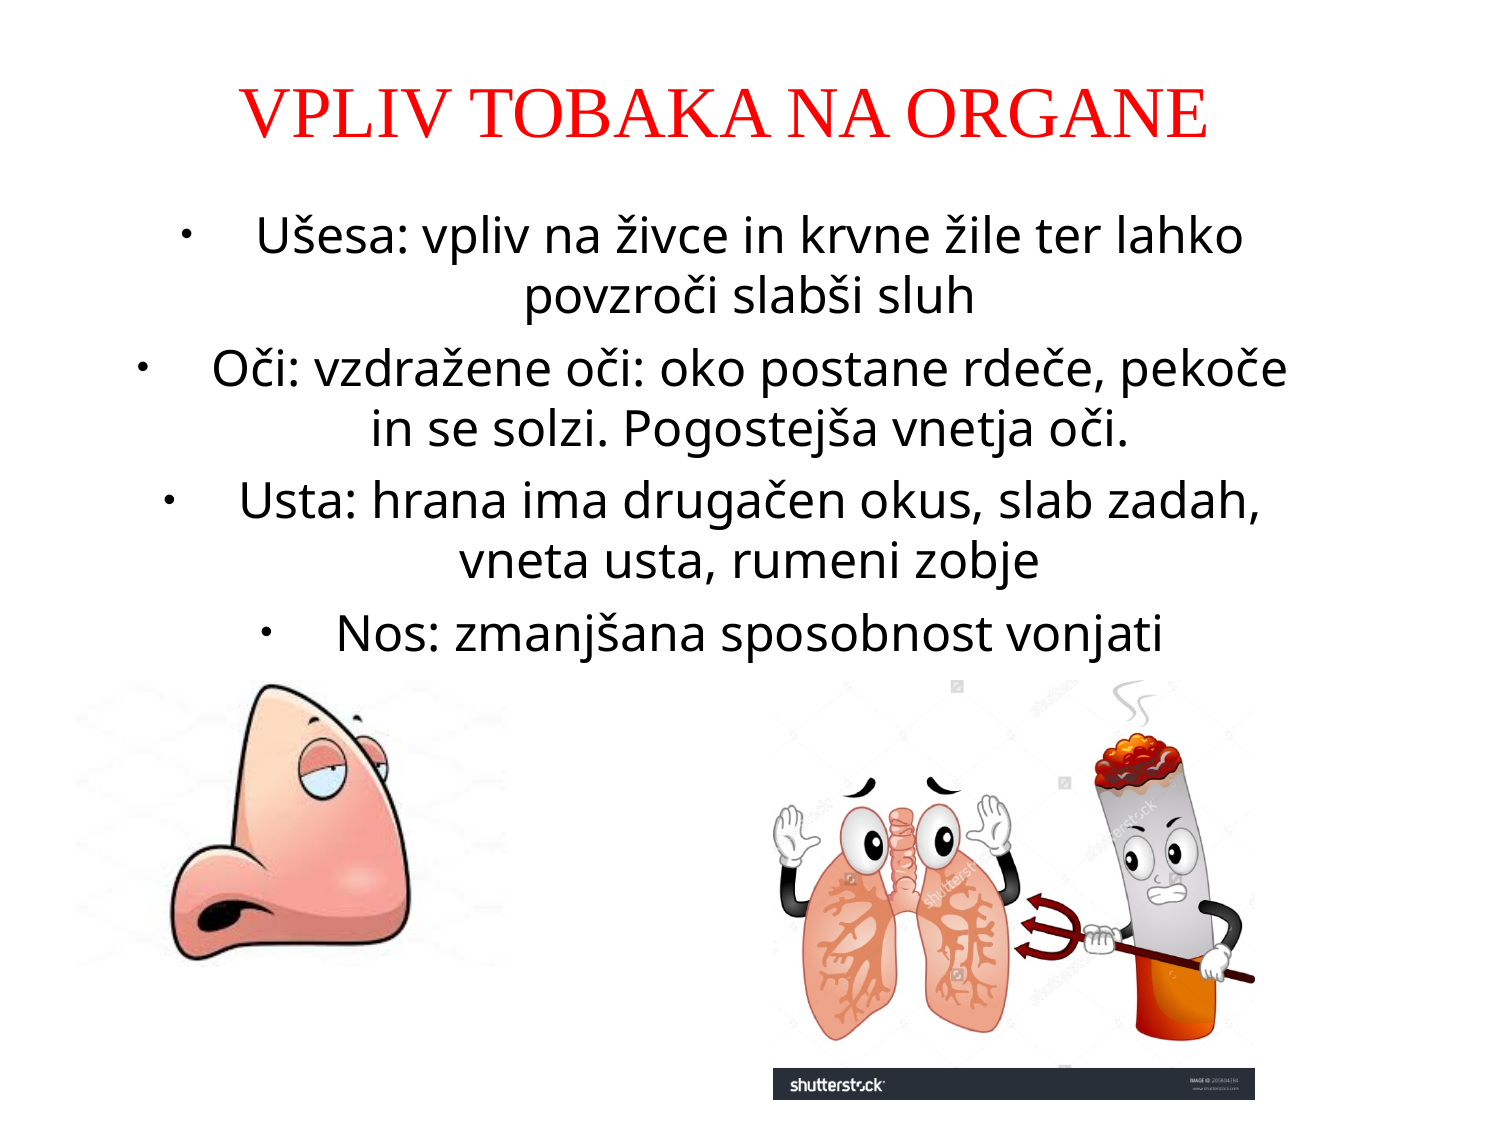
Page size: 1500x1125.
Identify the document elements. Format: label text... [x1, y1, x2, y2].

picture [773, 680, 1256, 1101]
picture [76, 680, 507, 967]
title Vpliv tobaka na organe [112, 54, 1338, 160]
list Ušesa: vpliv na živce in krvne žile ter lahko povzroči slabši sluh Oči: vzdražene oči: oko postane rdeče, pekoče in se solzi. Pogostejša vnetja oči. Usta: hrana ima drugačen okus, slab zadah, vneta usta, rumeni zobje Nos: zmanjšana sposobnost vonjati [100, 196, 1326, 996]
